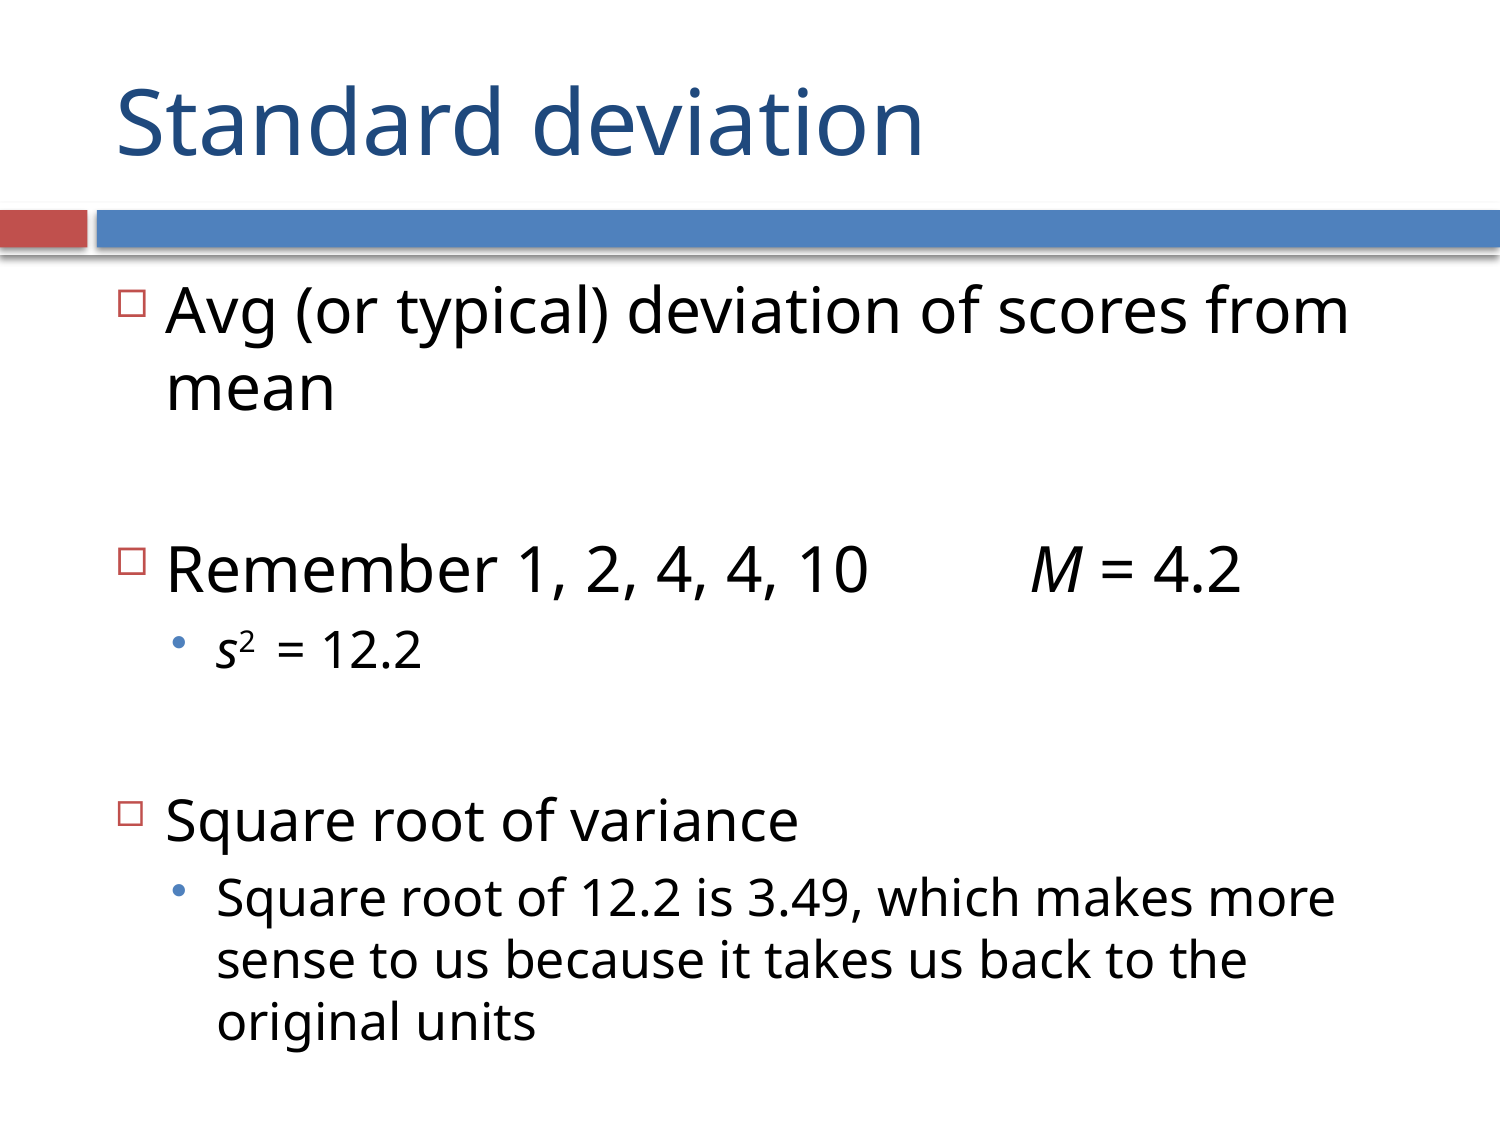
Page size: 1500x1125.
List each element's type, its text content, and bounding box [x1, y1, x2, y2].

list Avg (or typical) deviation of scores from mean Remember 1, 2, 4, 4, 10 M = 4.2 s2 = 12.2 Square root of variance Square root of 12.2 is 3.49, which makes more sense to us because it takes us back to the original units [100, 262, 1438, 1075]
title Standard deviation [100, 37, 1438, 200]
